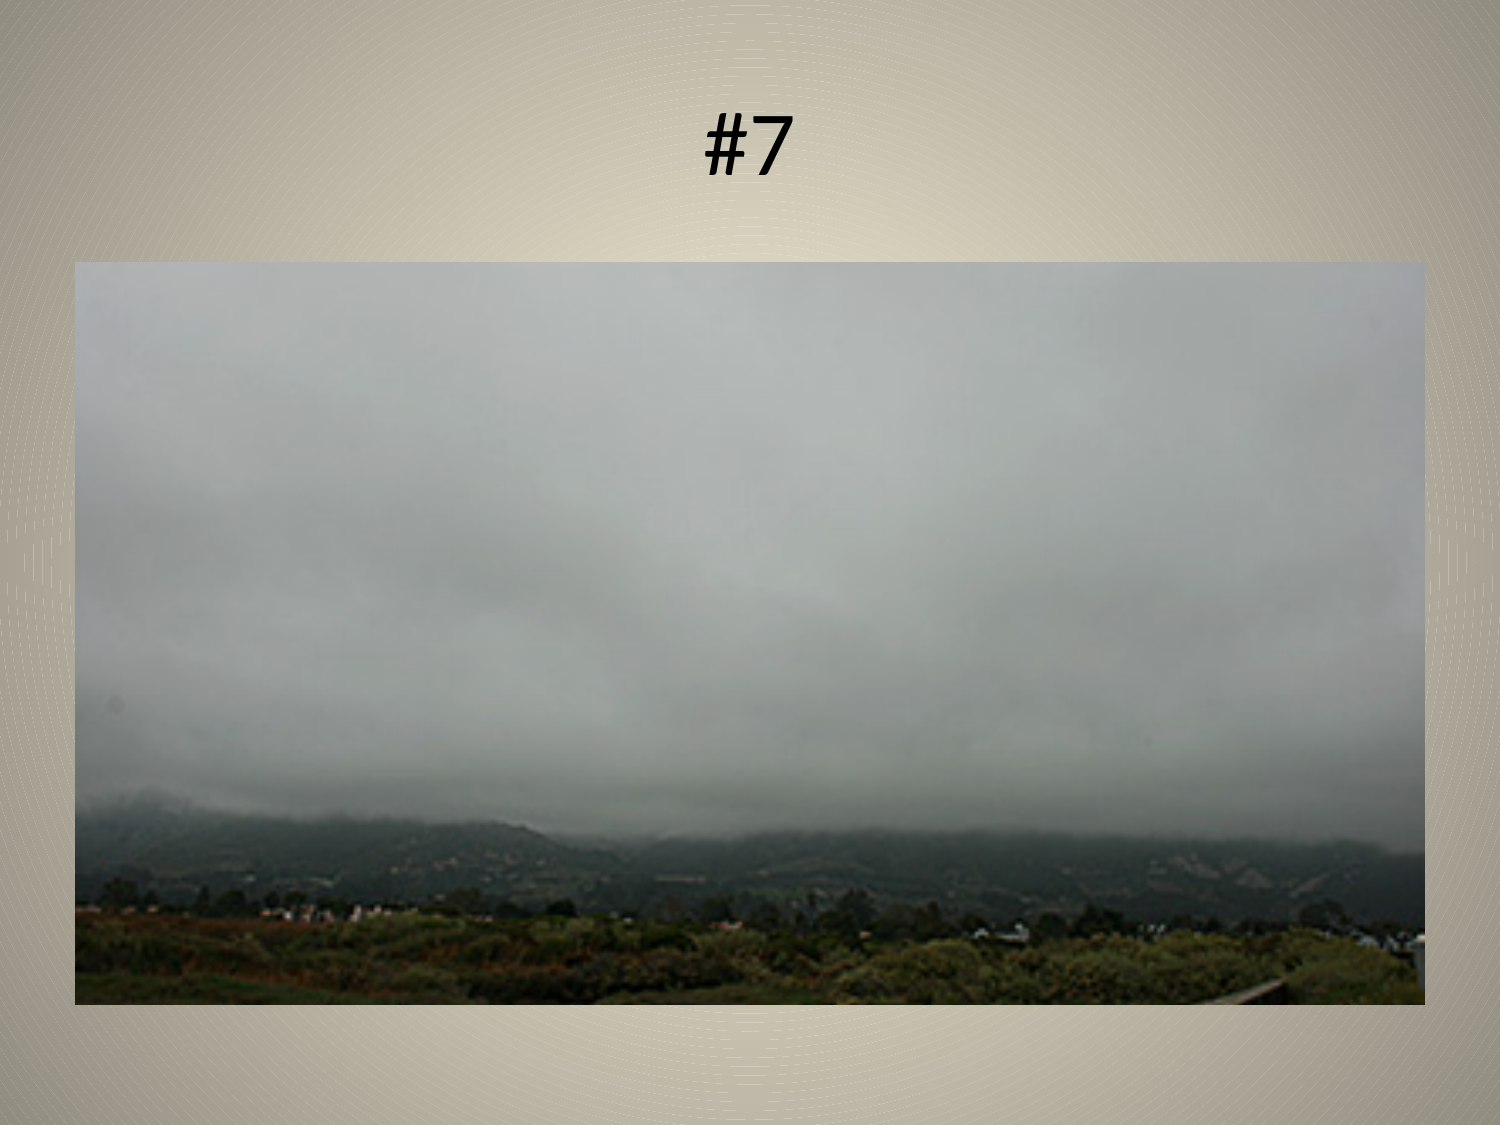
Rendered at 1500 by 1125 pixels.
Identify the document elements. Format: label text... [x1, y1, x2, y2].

title #7 [74, 44, 1426, 233]
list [74, 262, 1426, 1006]
